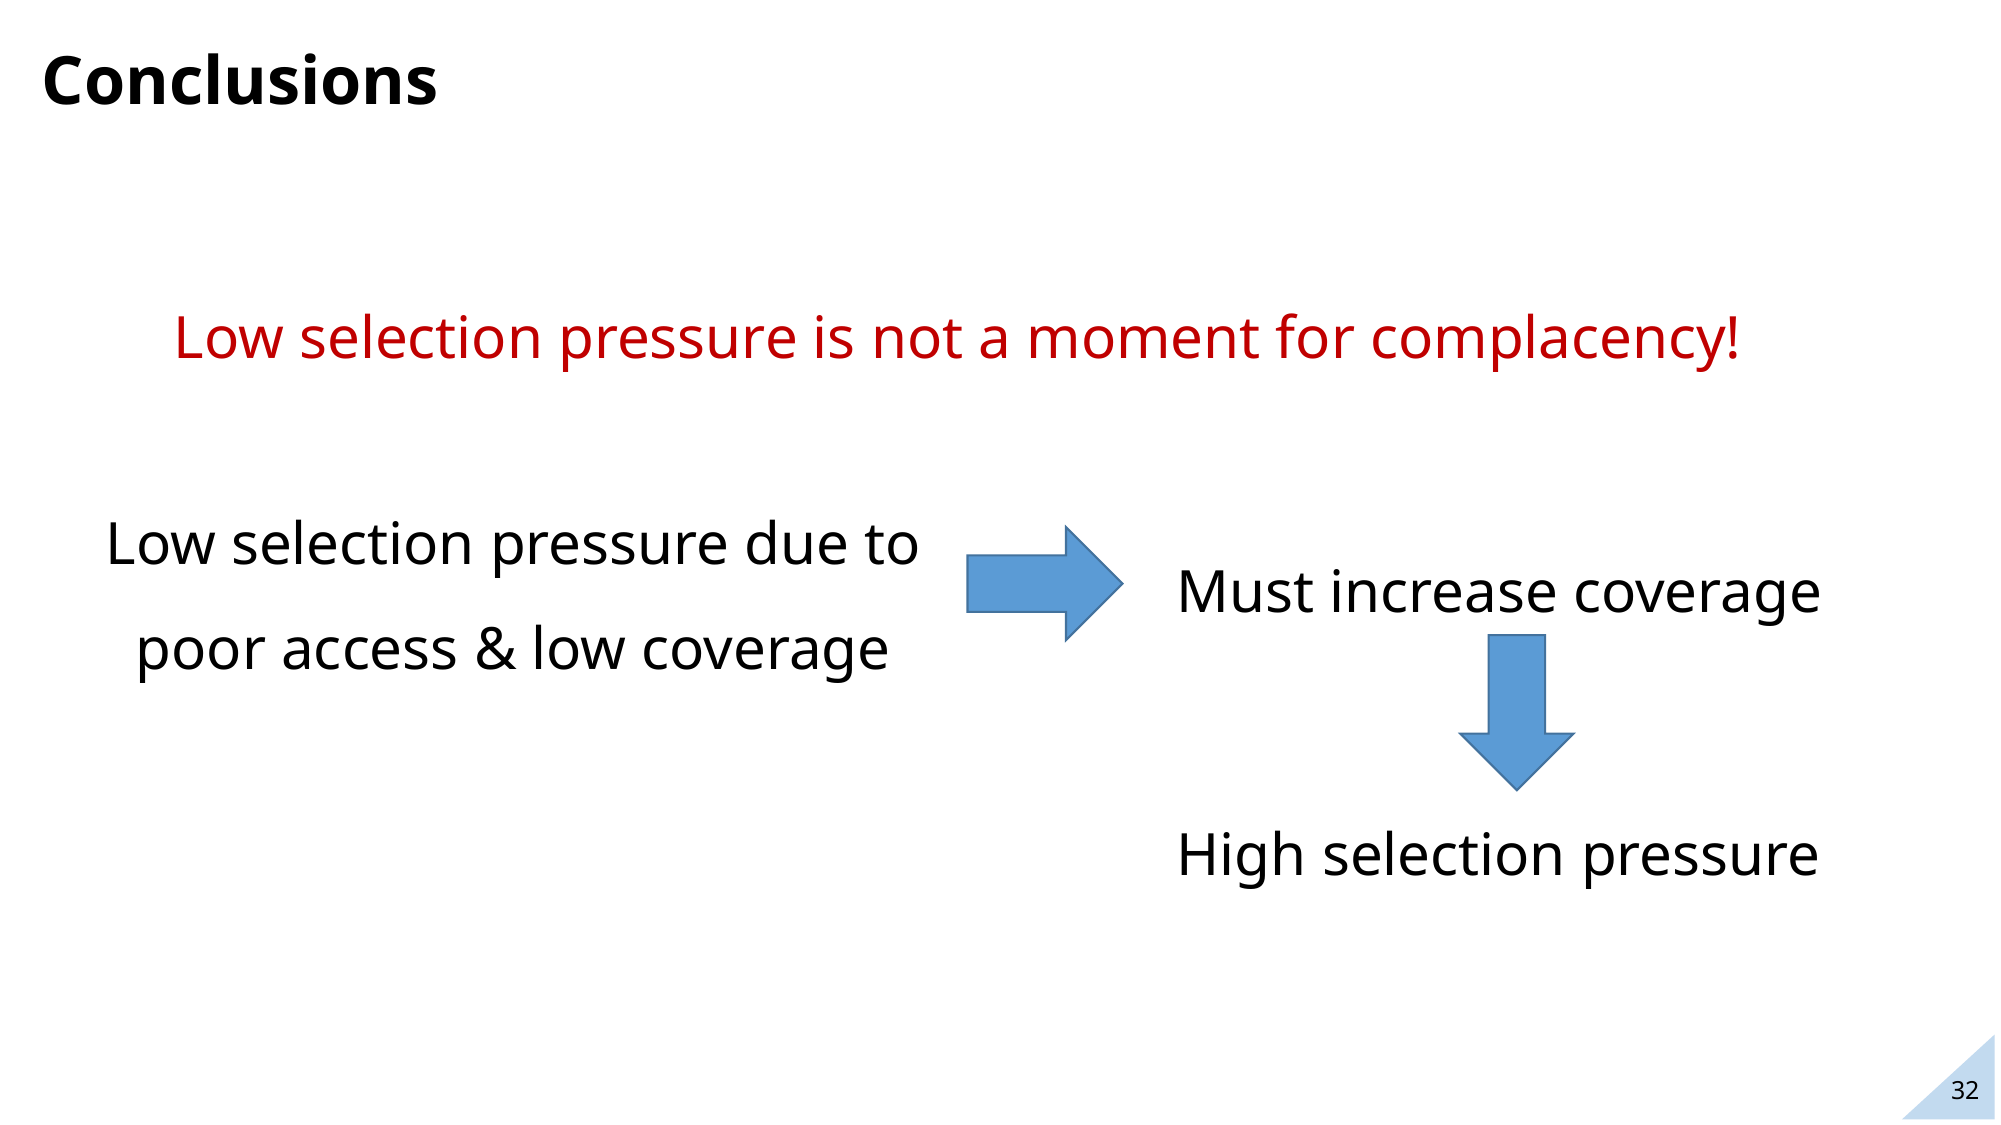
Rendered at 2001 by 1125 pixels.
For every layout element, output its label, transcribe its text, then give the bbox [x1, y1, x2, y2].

text_box Low selection pressure is not a moment for complacency! [159, 258, 1891, 379]
slide_number 32 [1544, 1061, 1995, 1122]
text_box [38, 463, 1872, 896]
title Conclusions [26, 0, 1752, 167]
